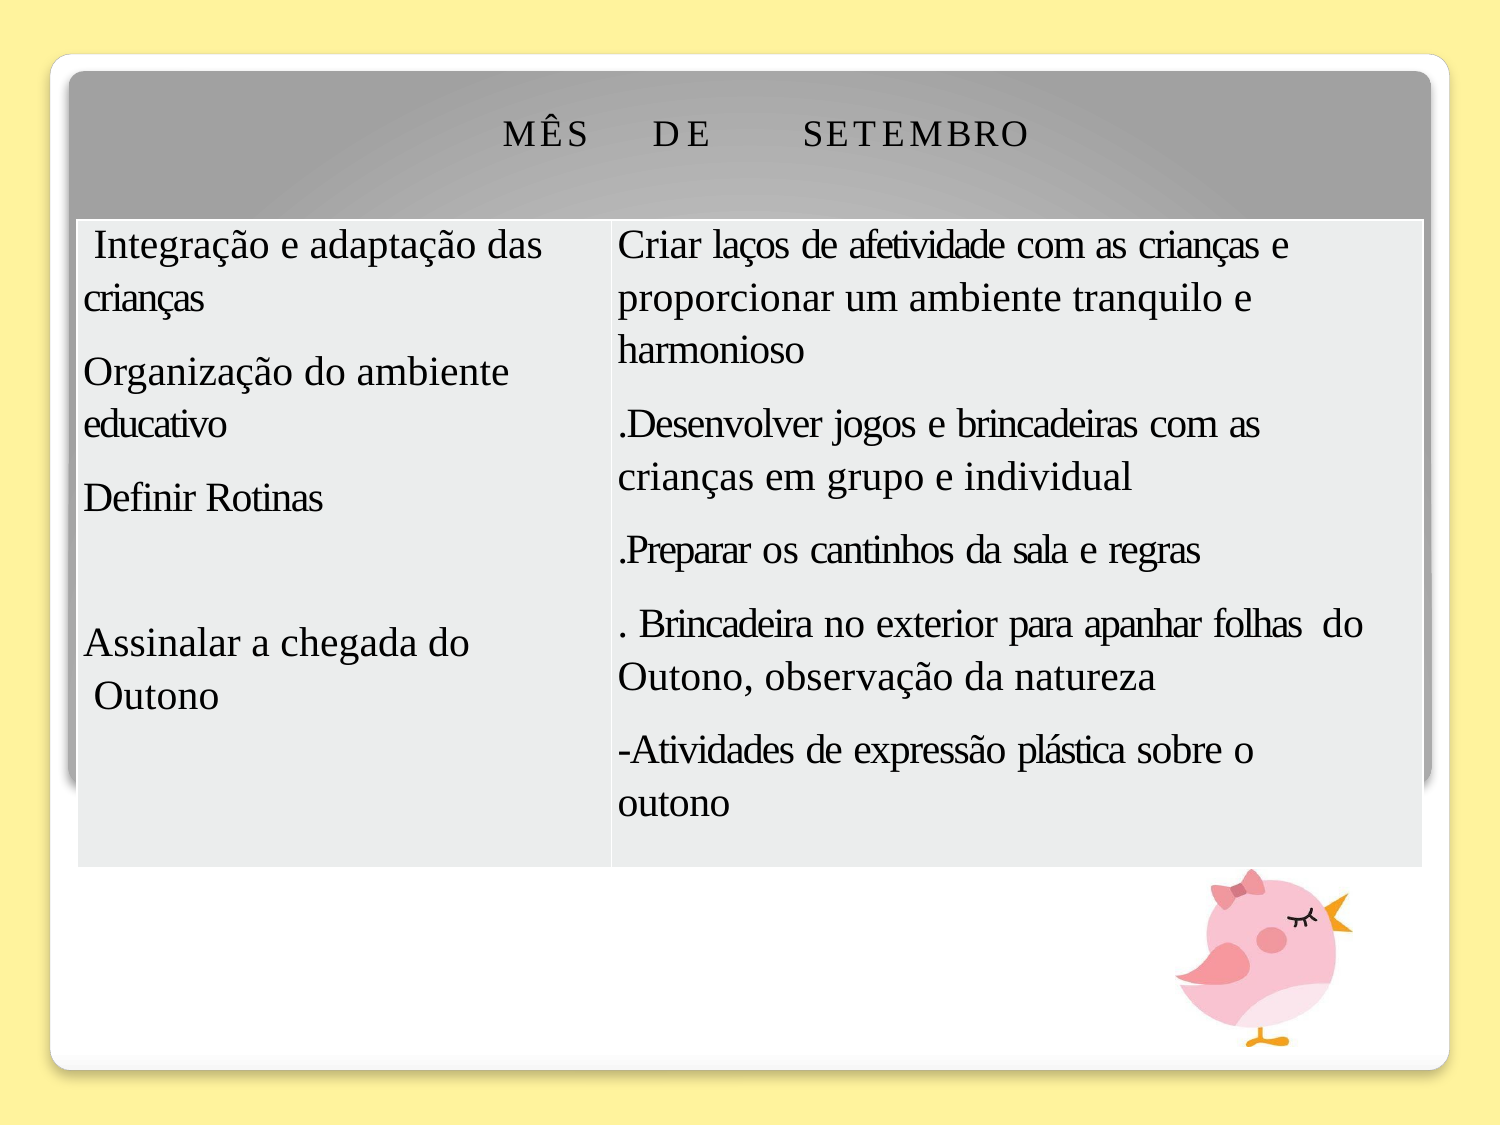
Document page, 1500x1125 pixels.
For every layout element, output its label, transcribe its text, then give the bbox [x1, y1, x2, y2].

table_header Criar laços de afetividade com as crianças e proporcionar um ambiente tranquilo e harmonioso .Desenvolver jogos e brincadeiras com as crianças em grupo e individual .Preparar os cantinhos da sala e regras . Brincadeira no exterior para apanhar folhas do Outono, observação da natureza -Atividades de expressão plástica sobre o outono [612, 221, 1422, 867]
text_box MÊS DE SETEMBRO [487, 101, 1043, 162]
picture [1174, 869, 1353, 1047]
table_header Integração e adaptação das crianças Organização do ambiente educativo Definir Rotinas Assinalar a chegada do Outono [78, 221, 611, 867]
